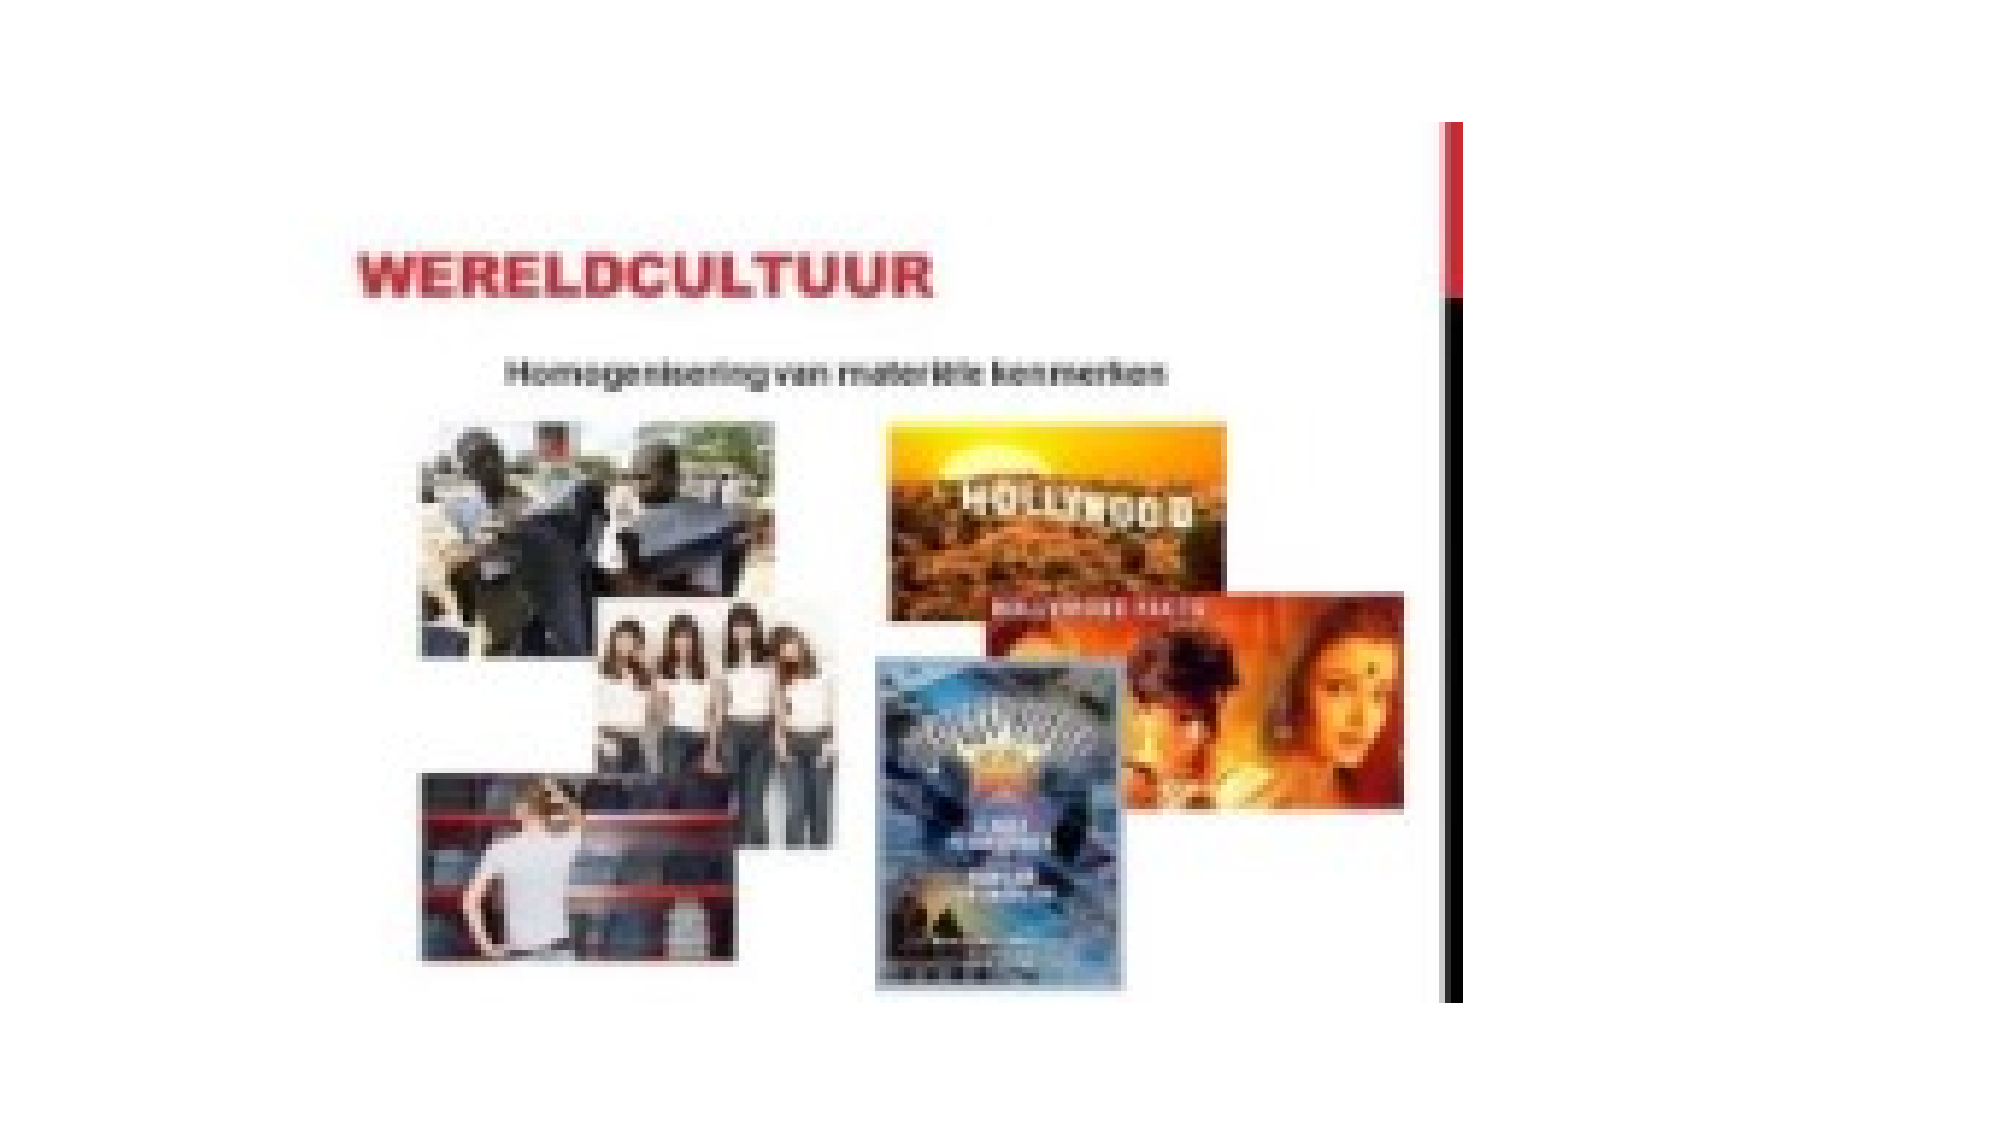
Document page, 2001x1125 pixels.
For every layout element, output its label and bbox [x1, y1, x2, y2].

text_box [286, 121, 1463, 1004]
